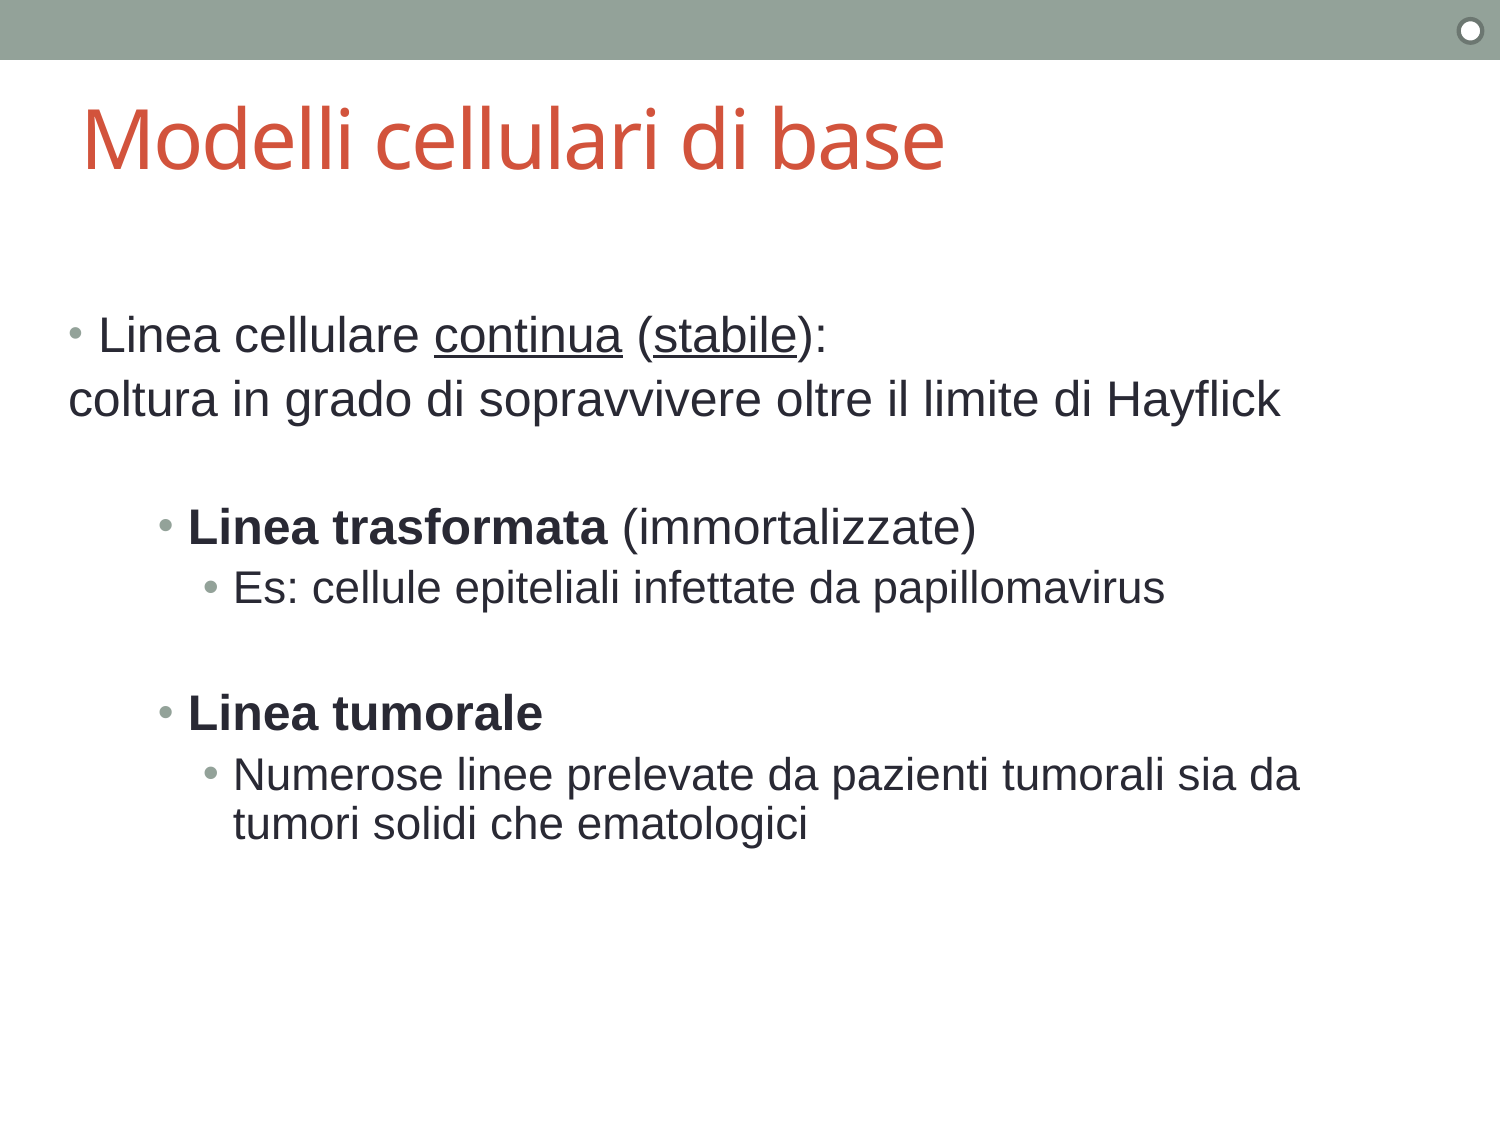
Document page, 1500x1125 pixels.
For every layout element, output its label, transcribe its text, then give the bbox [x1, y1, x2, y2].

list Linea cellulare continua (stabile): coltura in grado di sopravvivere oltre il limite di Hayflick Linea trasformata (immortalizzate) Es: cellule epiteliali infettate da papillomavirus Linea tumorale Numerose linee prelevate da pazienti tumorali sia da tumori solidi che ematologici [53, 231, 1404, 1032]
text_box [1456, 16, 1485, 45]
title Modelli cellulari di base [64, 54, 1415, 218]
